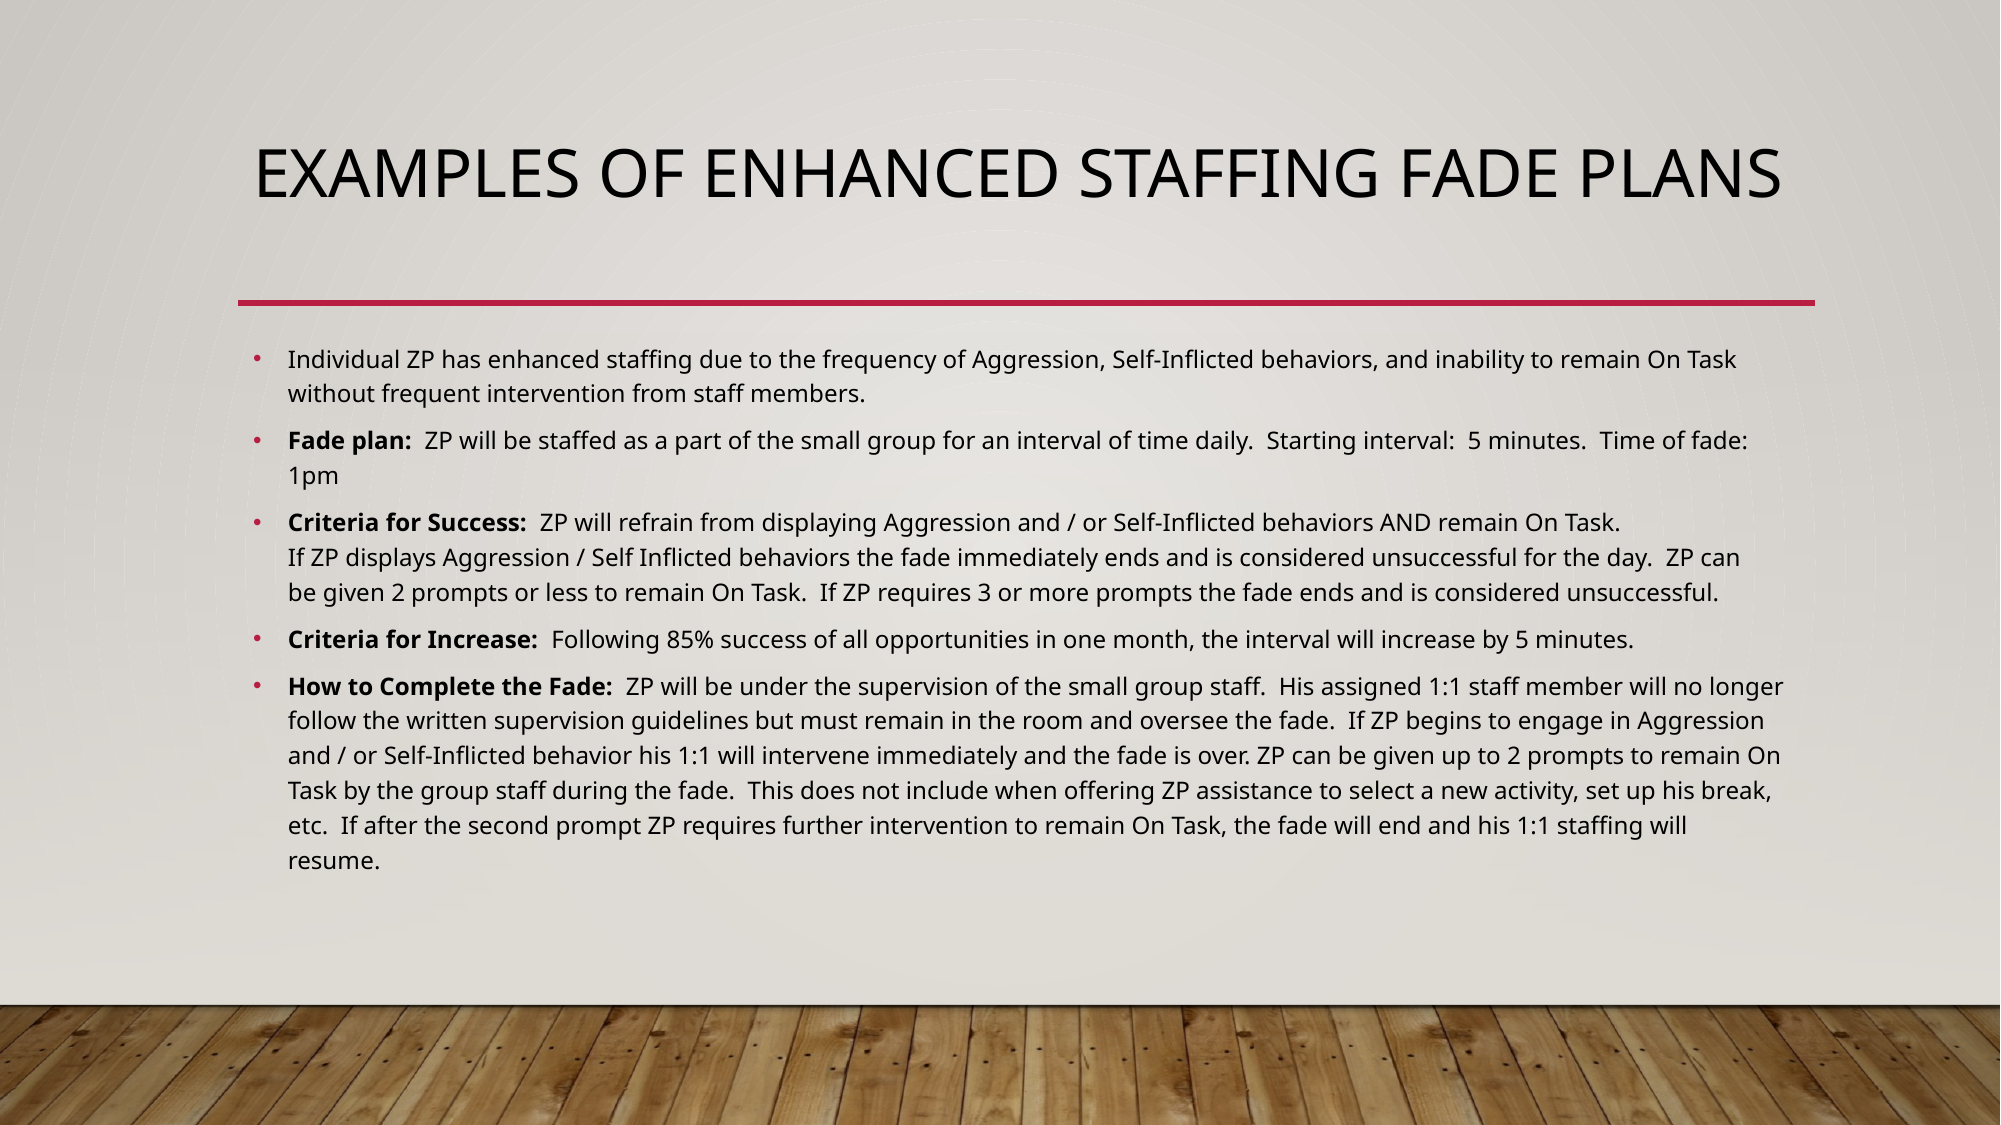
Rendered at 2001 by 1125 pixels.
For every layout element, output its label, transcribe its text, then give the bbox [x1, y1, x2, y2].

title EXAMPLES OF ENHANCED STAFFING FADE PLANS [238, 131, 1814, 305]
list Individual ZP has enhanced staffing due to the frequency of Aggression, Self-Inflicted behaviors, and inability to remain On Task without frequent intervention from staff members. Fade plan: ZP will be staffed as a part of the small group for an interval of time daily. Starting interval: 5 minutes. Time of fade: 1pm Criteria for Success: ZP will refrain from displaying Aggression and / or Self-Inflicted behaviors AND remain On Task. If ZP displays Aggression / Self Inflicted behaviors the fade immediately ends and is considered unsuccessful for the day. ZP can be given 2 prompts or less to remain On Task. If ZP requires 3 or more prompts the fade ends and is considered unsuccessful. Criteria for Increase: Following 85% success of all opportunities in one month, the interval will increase by 5 minutes. How to Complete the Fade: ZP will be under the supervision of the small group staff. His assigned 1:1 staff member will no longer follow the written supervision guidelines but must remain in the room and oversee the fade. If ZP begins to engage in Aggression and / or Self-Inflicted behavior his 1:1 will intervene immediately and the fade is over. ZP can be given up to 2 prompts to remain On Task by the group staff during the fade. This does not include when offering ZP assistance to select a new activity, set up his break, etc. If after the second prompt ZP requires further intervention to remain On Task, the fade will end and his 1:1 staffing will resume. [238, 330, 1814, 897]
picture [0, 1005, 2000, 1125]
